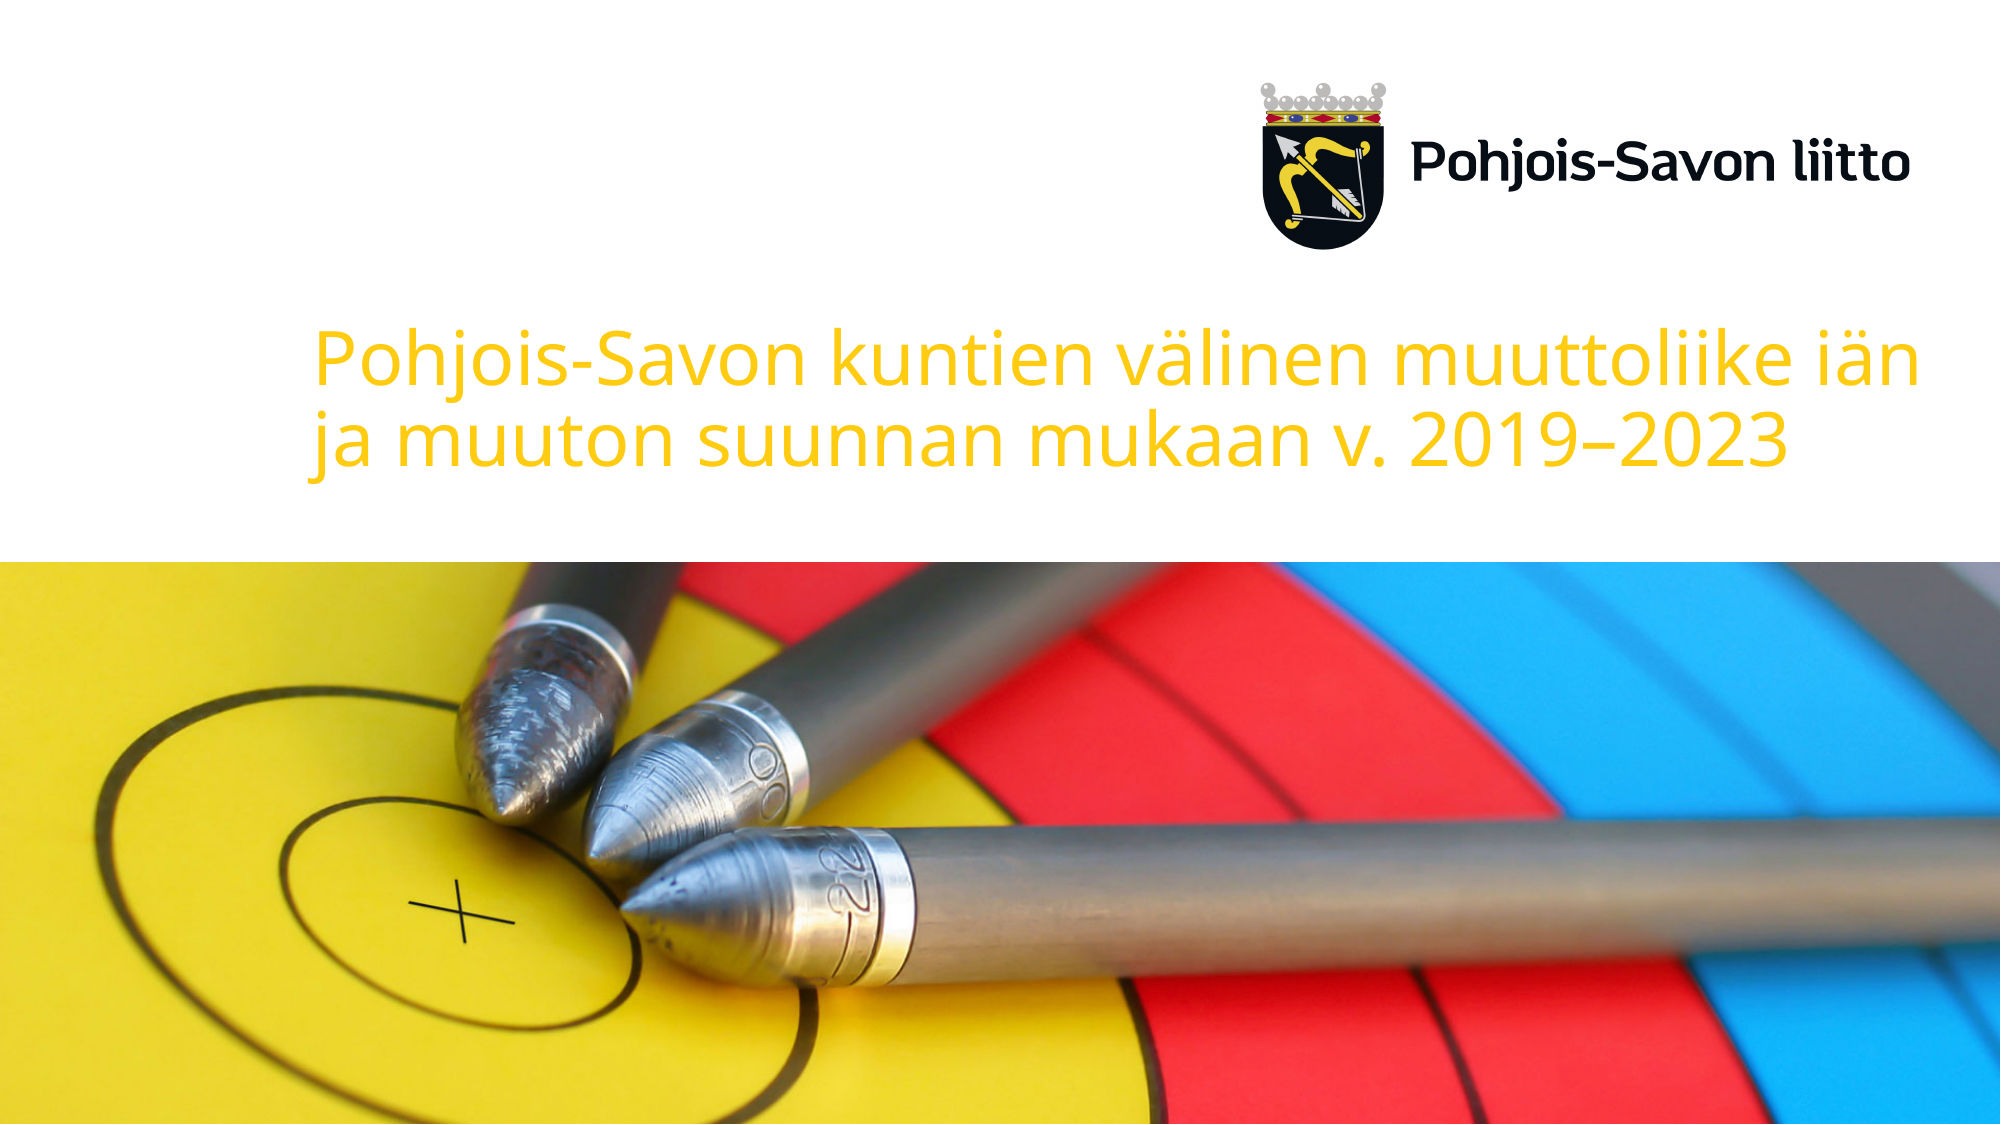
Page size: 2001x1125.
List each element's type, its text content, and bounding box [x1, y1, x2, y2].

title Pohjois-Savon kuntien välinen muuttoliike iän ja muuton suunnan mukaan v. 2019–2023 [297, 292, 2000, 511]
picture [1232, 67, 1939, 267]
picture [0, 562, 2000, 1124]
